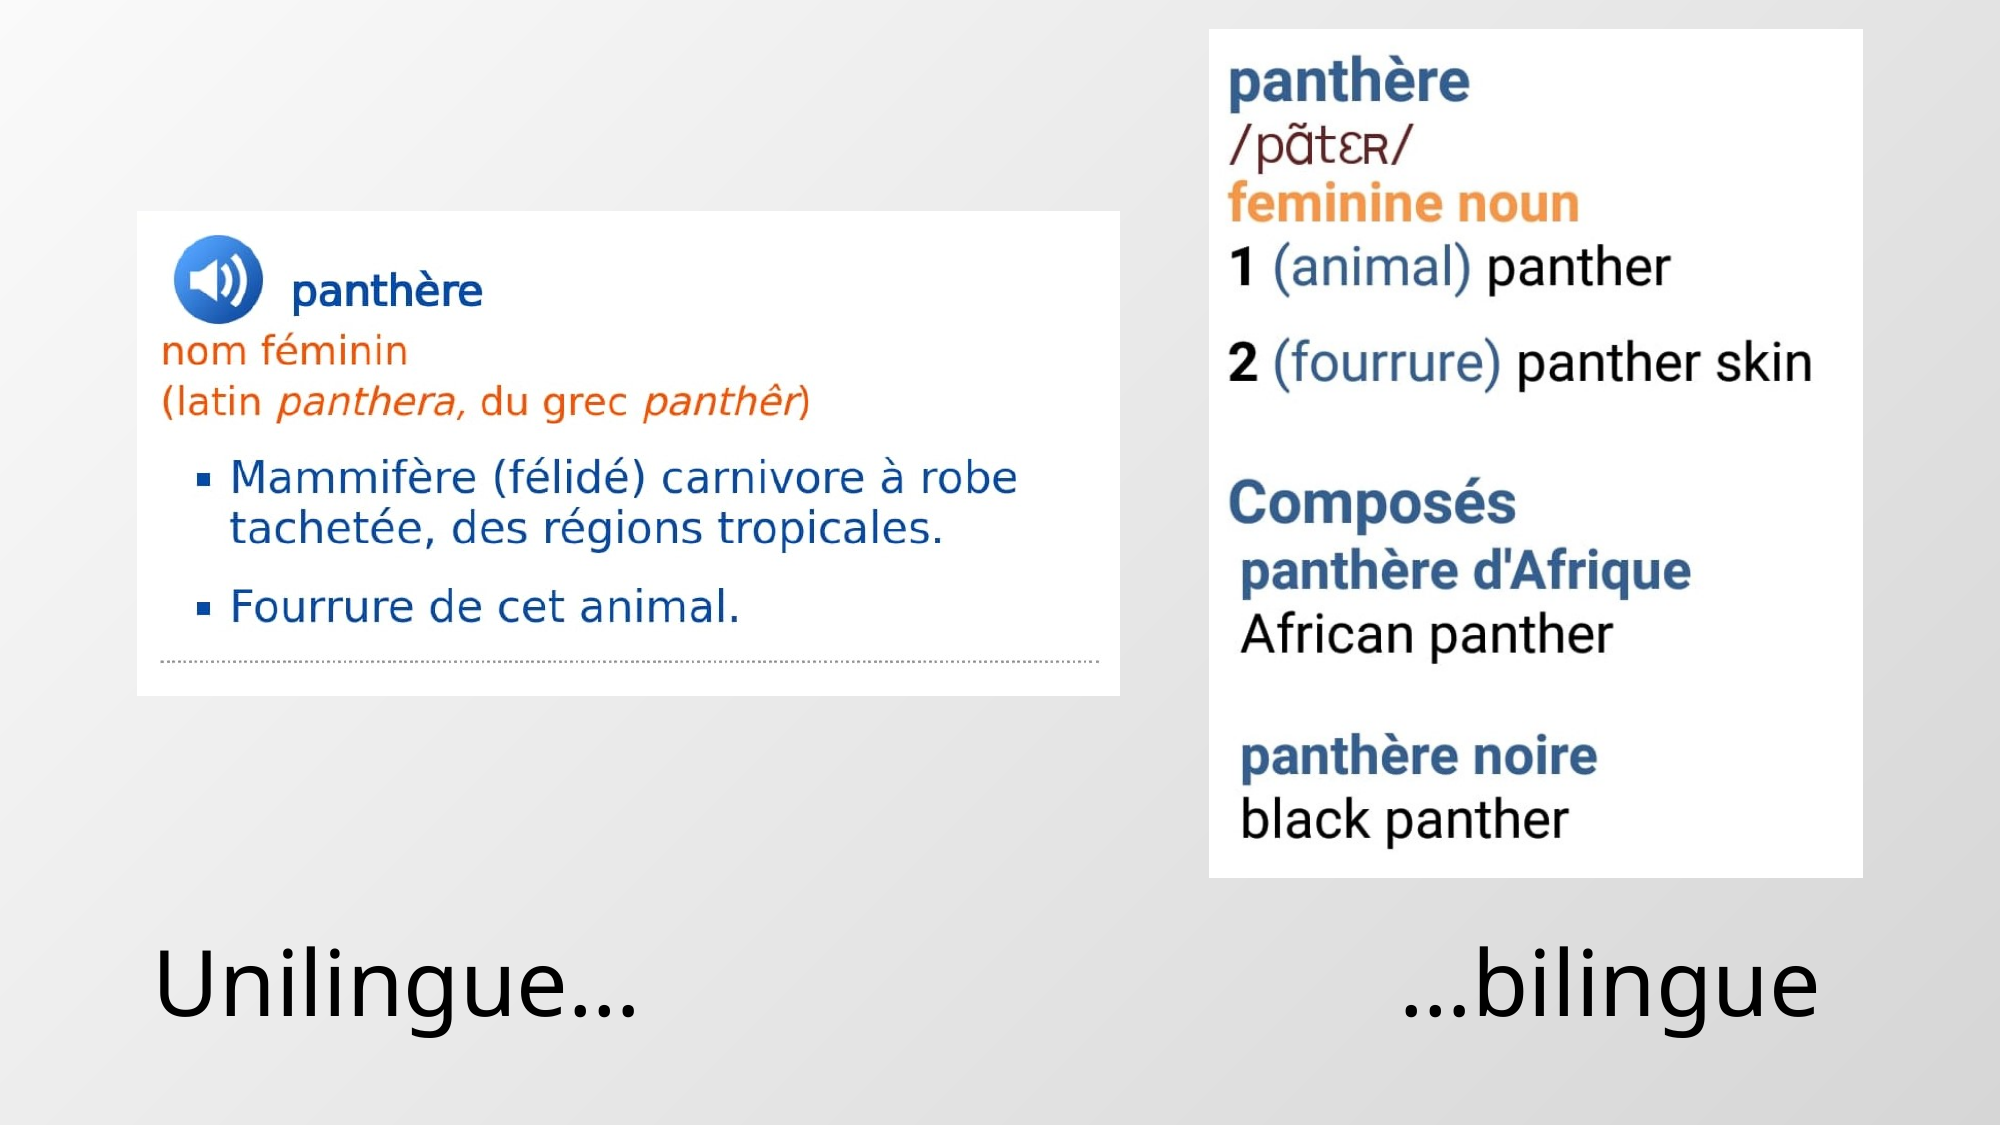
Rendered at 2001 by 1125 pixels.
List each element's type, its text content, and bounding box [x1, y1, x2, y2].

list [137, 211, 1120, 696]
picture [1209, 29, 1863, 878]
title Unilingue… …bilingue [137, 877, 1863, 1096]
